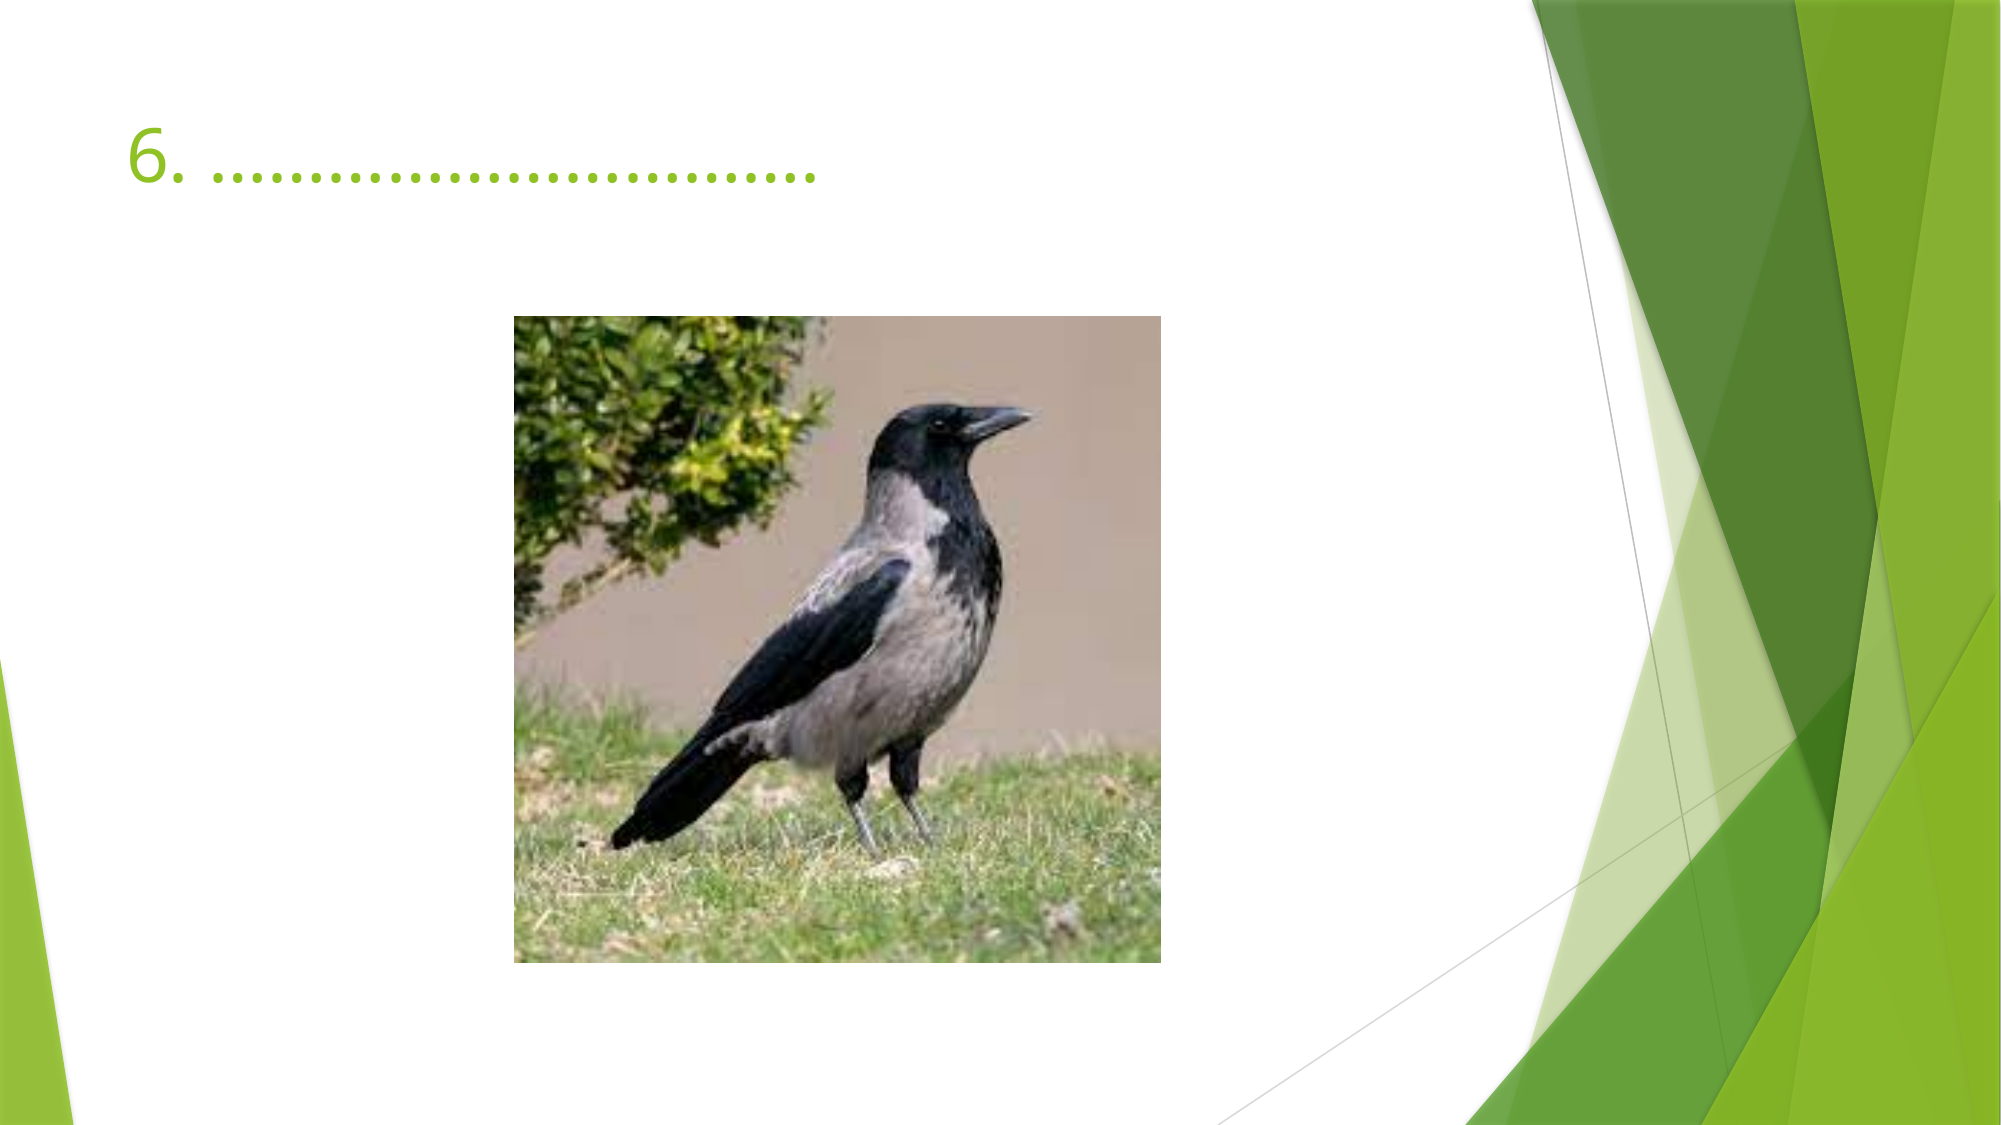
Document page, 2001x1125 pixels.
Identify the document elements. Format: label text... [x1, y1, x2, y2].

title 6. …………………………. [111, 99, 1522, 317]
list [513, 316, 1161, 964]
